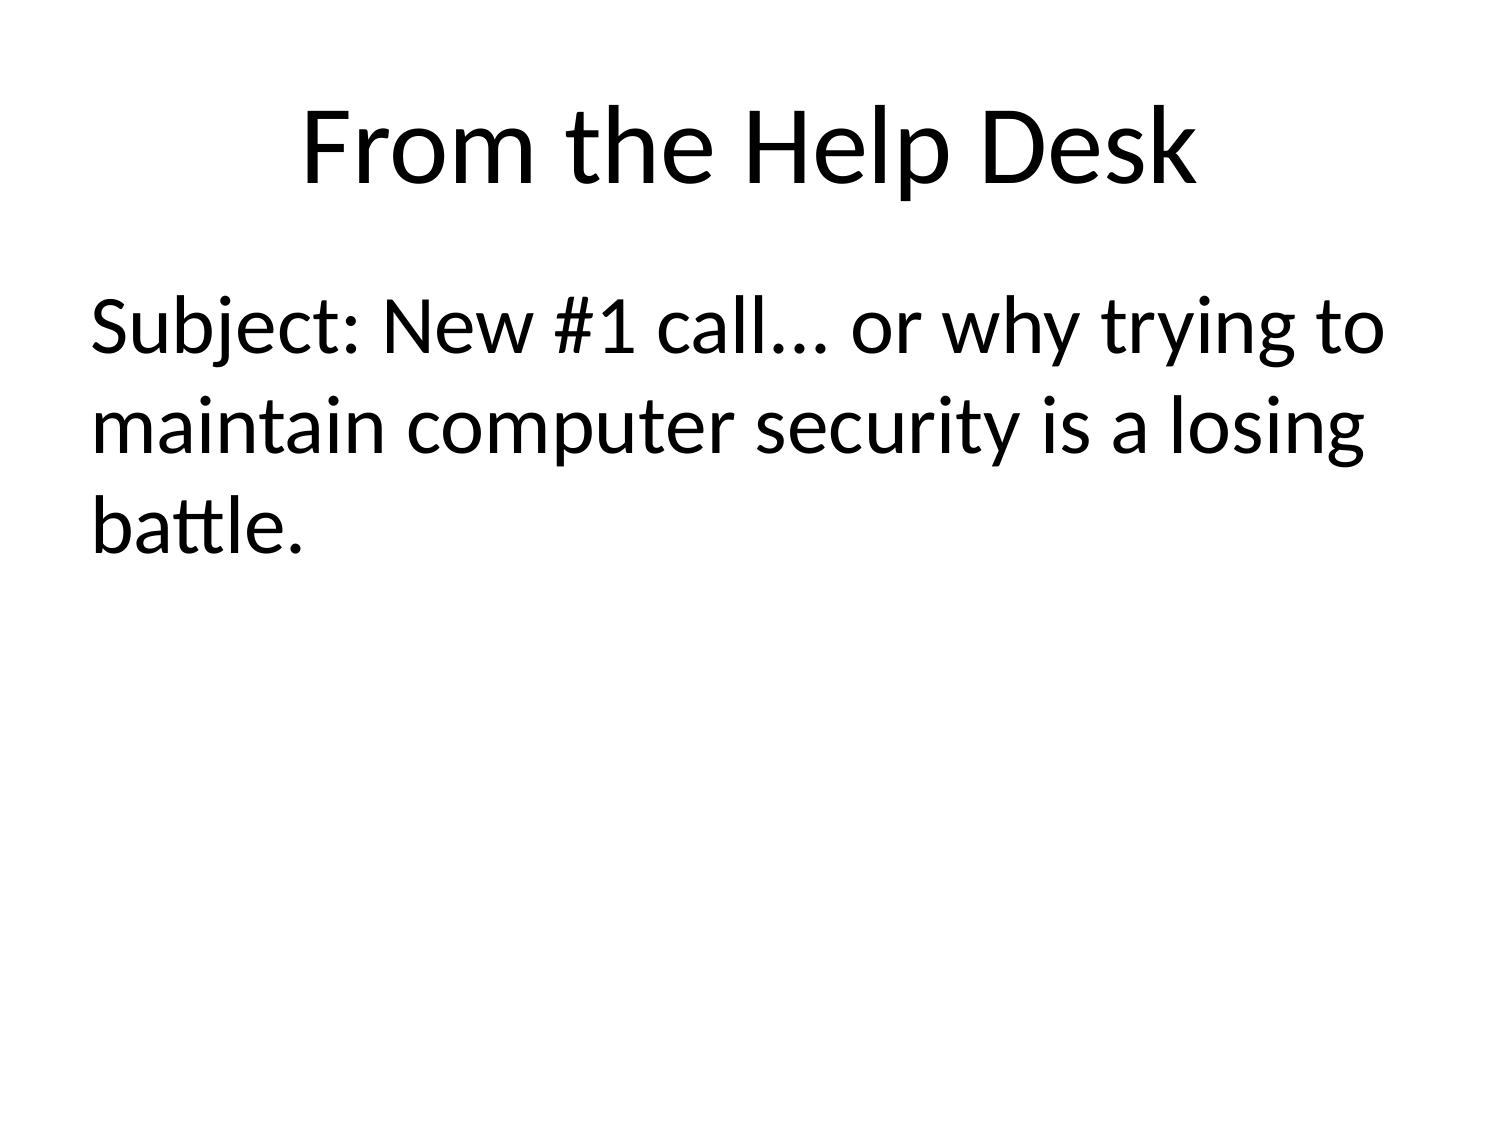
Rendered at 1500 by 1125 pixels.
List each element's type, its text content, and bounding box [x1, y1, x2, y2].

list Subject: New #1 call... or why trying to maintain computer security is a losing battle. [75, 262, 1425, 1005]
title From the Help Desk [75, 45, 1425, 233]
